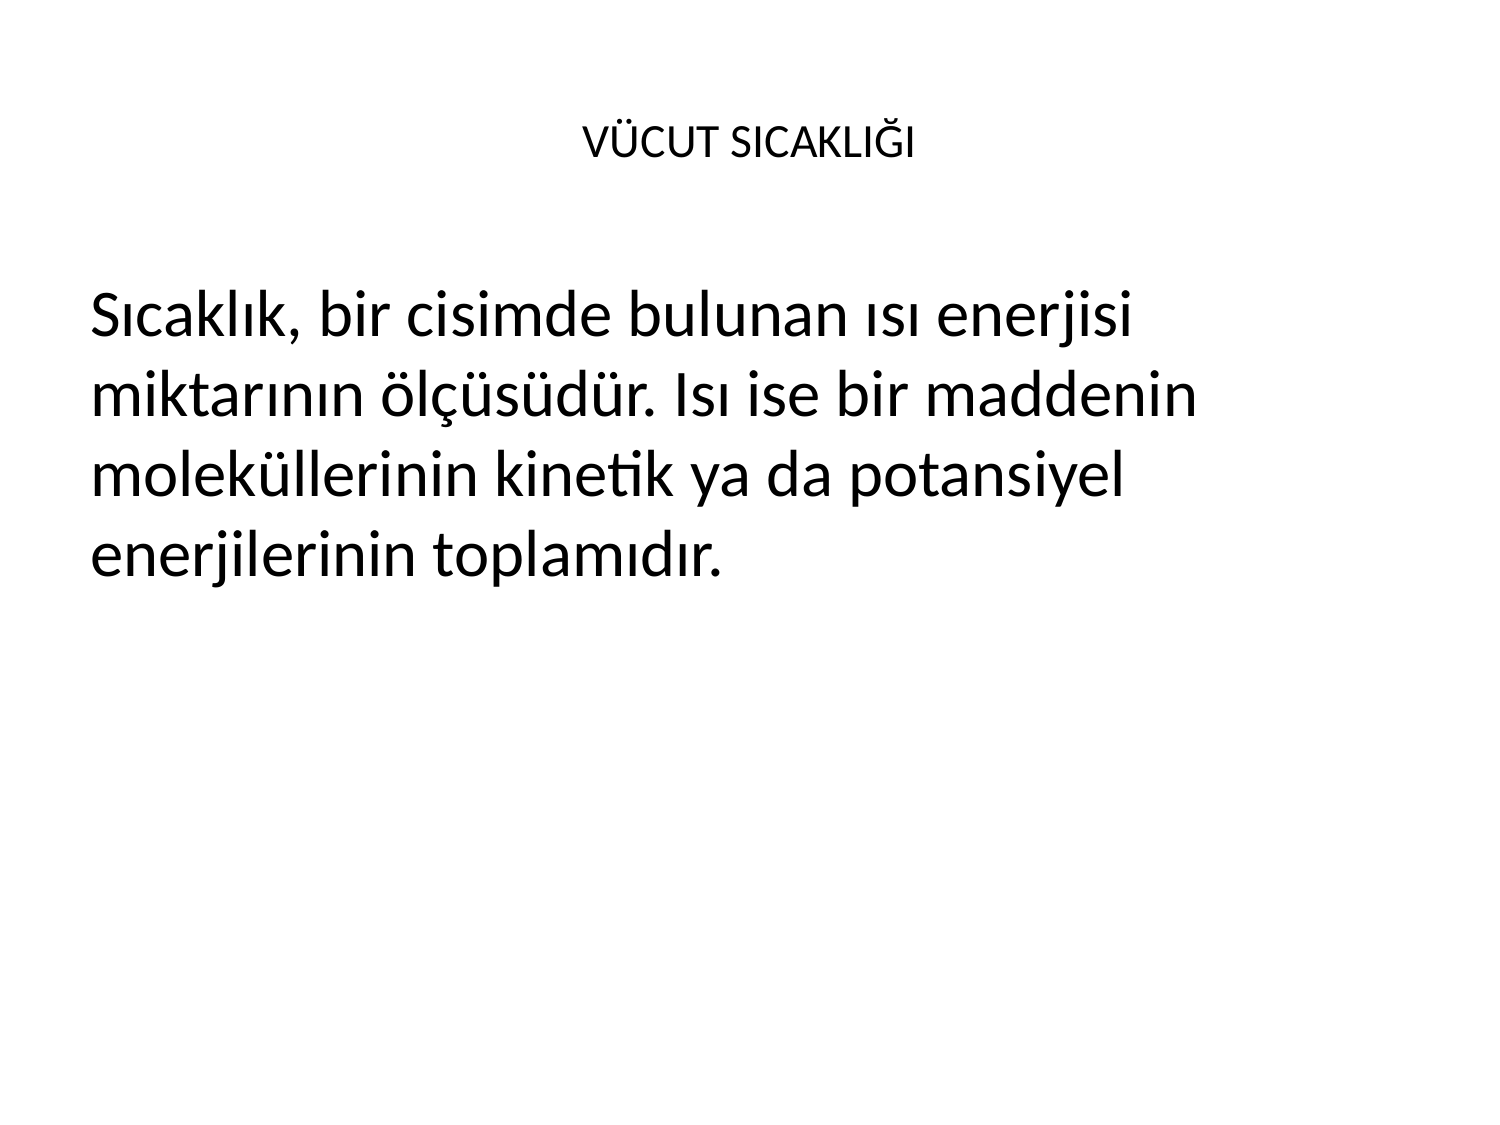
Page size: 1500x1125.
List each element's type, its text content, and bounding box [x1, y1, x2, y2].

list Sıcaklık, bir cisimde bulunan ısı enerjisi miktarının ölçüsüdür. Isı ise bir maddenin moleküllerinin kinetik ya da potansiyel enerjilerinin toplamıdır. [75, 262, 1425, 1005]
title VÜCUT SICAKLIĞI [75, 45, 1425, 233]
